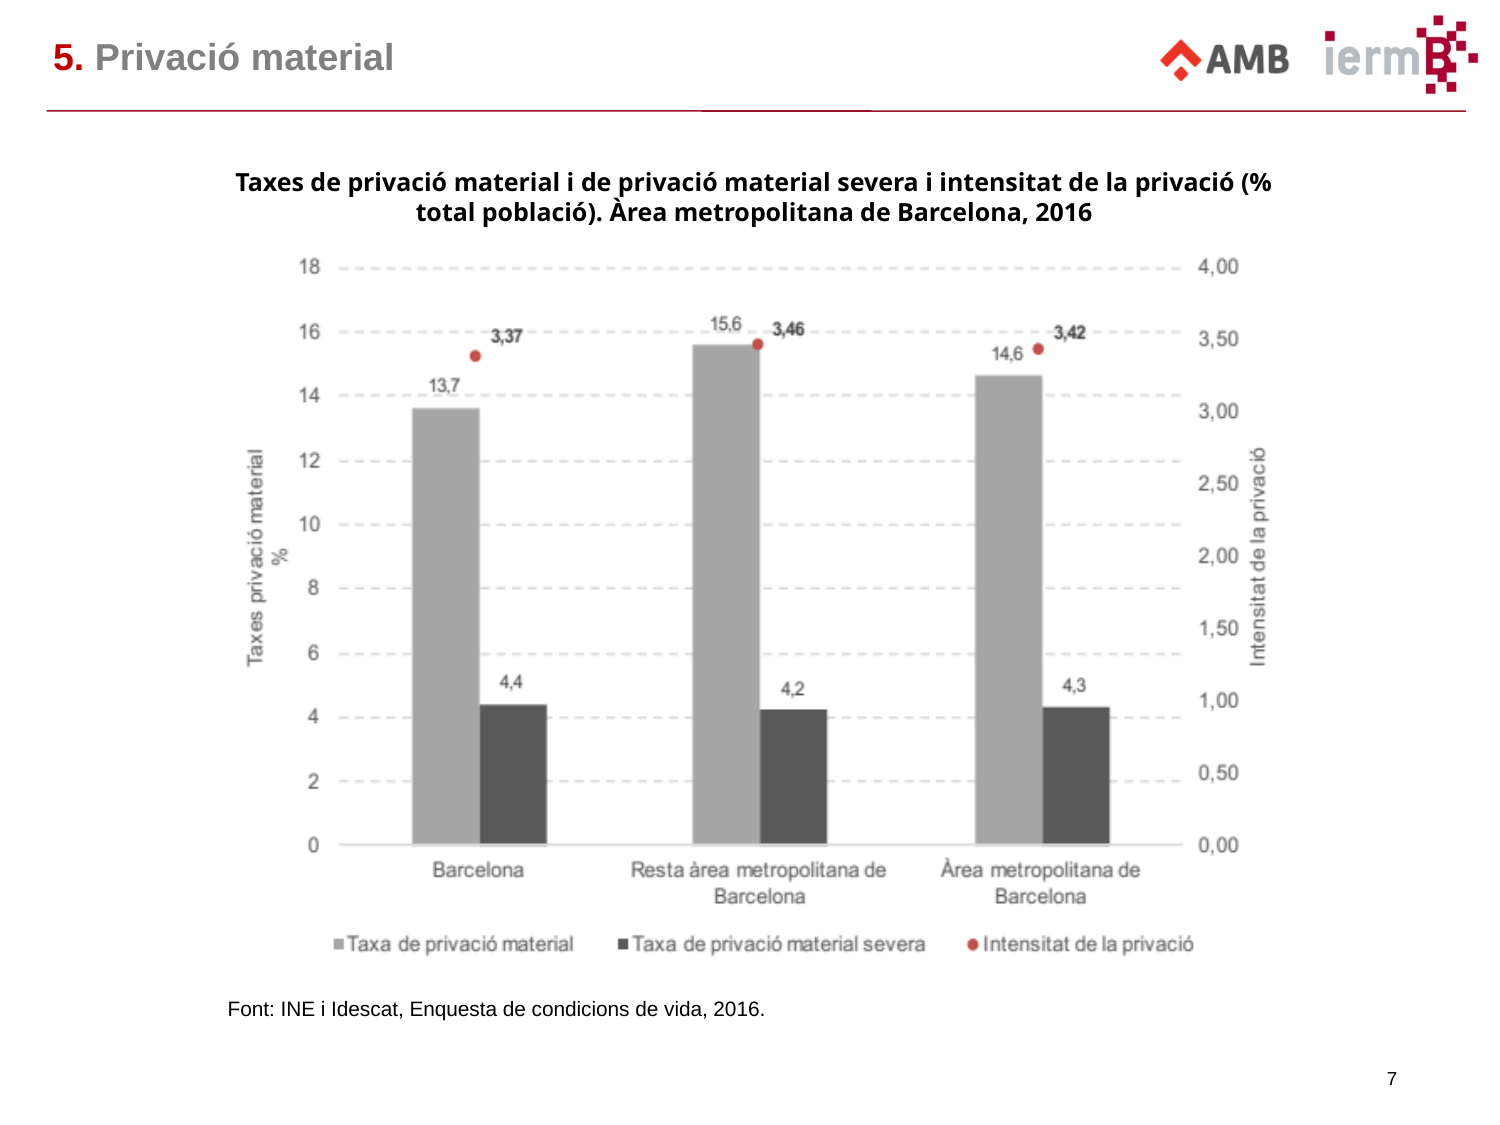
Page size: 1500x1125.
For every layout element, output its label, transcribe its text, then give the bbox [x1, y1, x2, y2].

slide_number 7 [1366, 1058, 1418, 1103]
picture [1154, 20, 1297, 104]
text_box Taxes de privació material i de privació material severa i intensitat de la privació (% total població). Àrea metropolitana de Barcelona, 2016 [213, 159, 1297, 234]
picture [1321, 12, 1480, 100]
text_box 5. Privació material [46, 26, 1149, 86]
picture [212, 237, 1300, 982]
text_box Font: INE i Idescat, Enquesta de condicions de vida, 2016. [213, 988, 1297, 1028]
